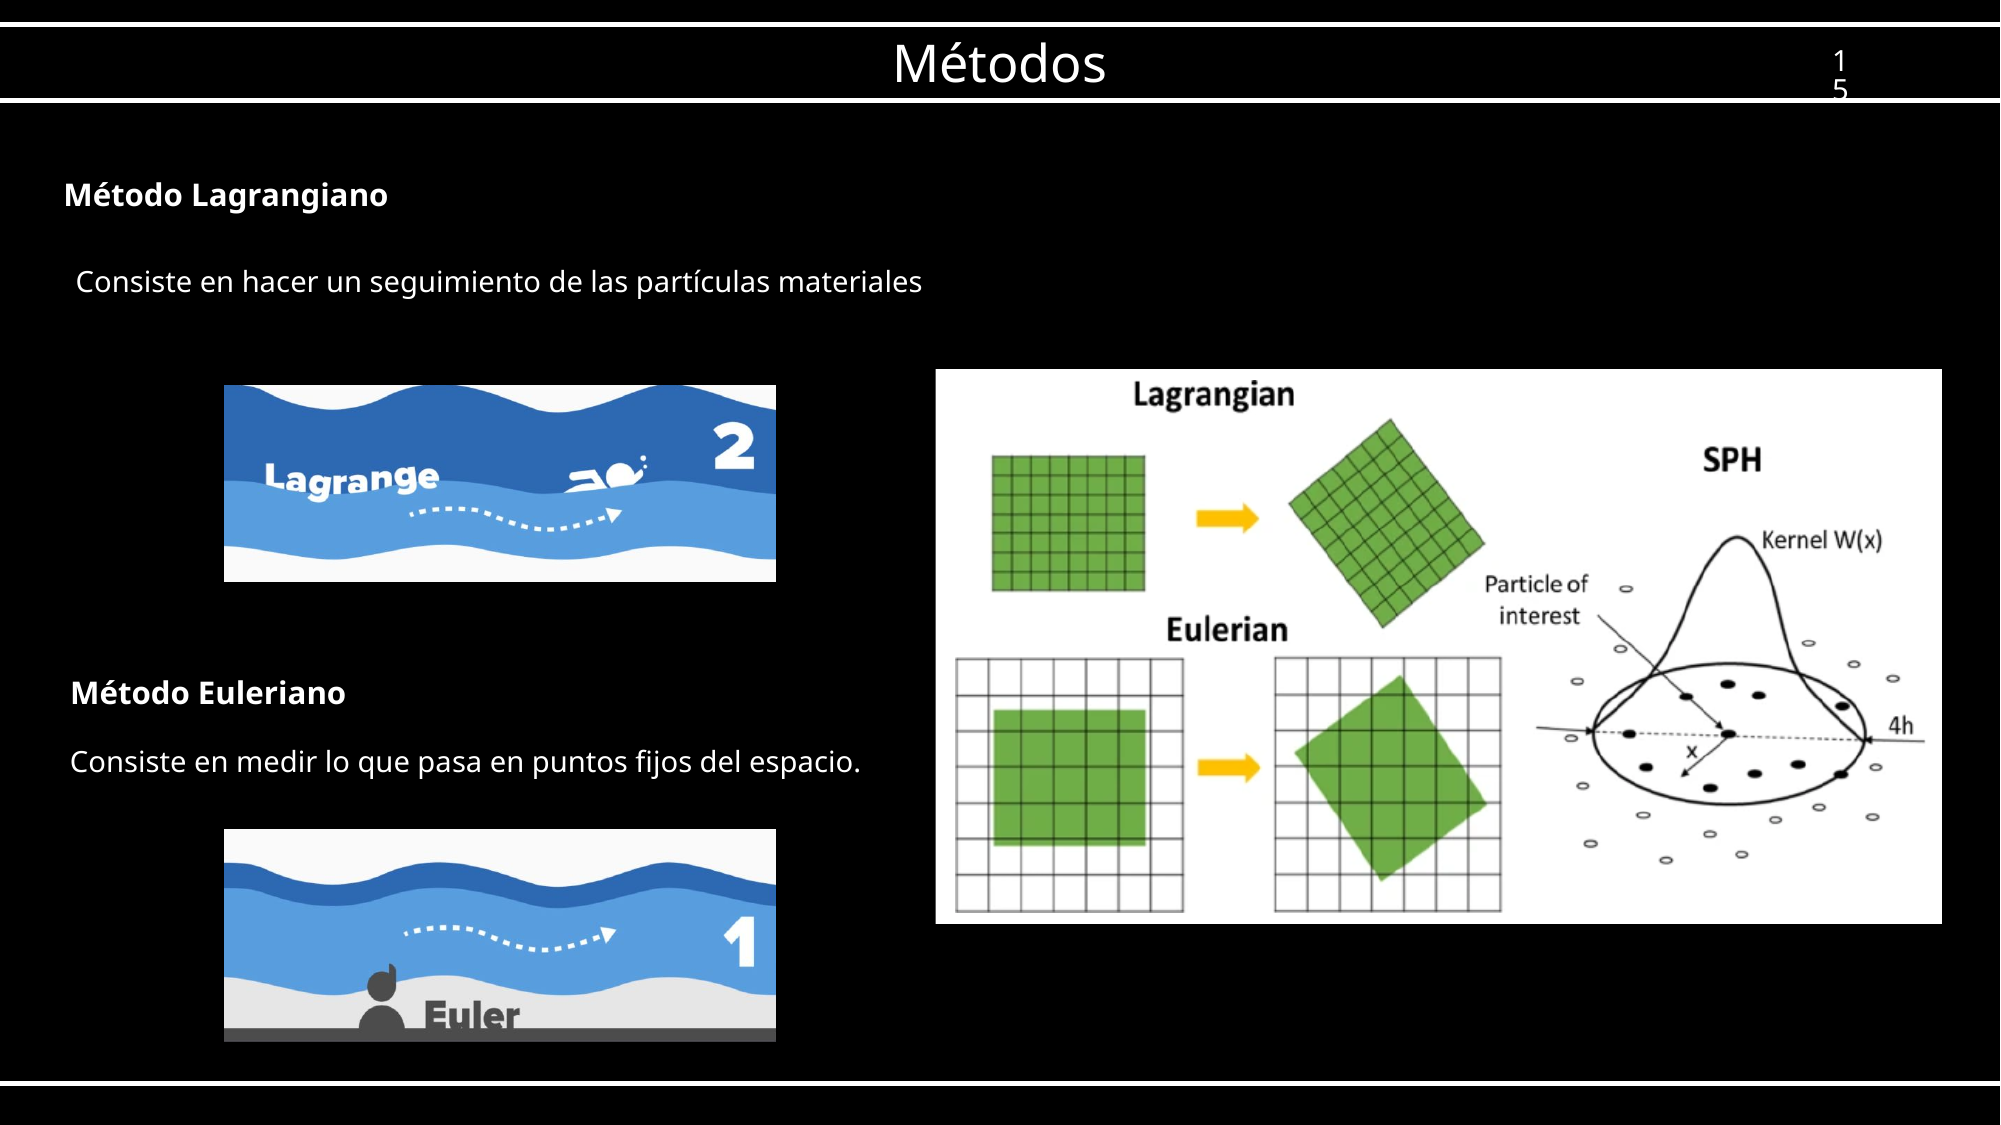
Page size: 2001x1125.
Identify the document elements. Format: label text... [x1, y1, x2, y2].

text_box Consiste en hacer un seguimiento de las partículas materiales [8, 256, 990, 307]
title Métodos [442, 0, 1558, 132]
text_box [0, 1083, 2000, 1125]
text_box Consiste en medir lo que pasa en puntos fijos del espacio. [55, 735, 935, 786]
picture [223, 384, 777, 582]
text_box [0, 24, 442, 101]
picture [935, 369, 1945, 925]
slide_number 15 [1817, 32, 1880, 93]
text_box Método Lagrangiano [48, 168, 673, 221]
text_box Método Euleriano [55, 665, 680, 719]
picture [223, 828, 777, 1048]
text_box [1558, 24, 2000, 101]
